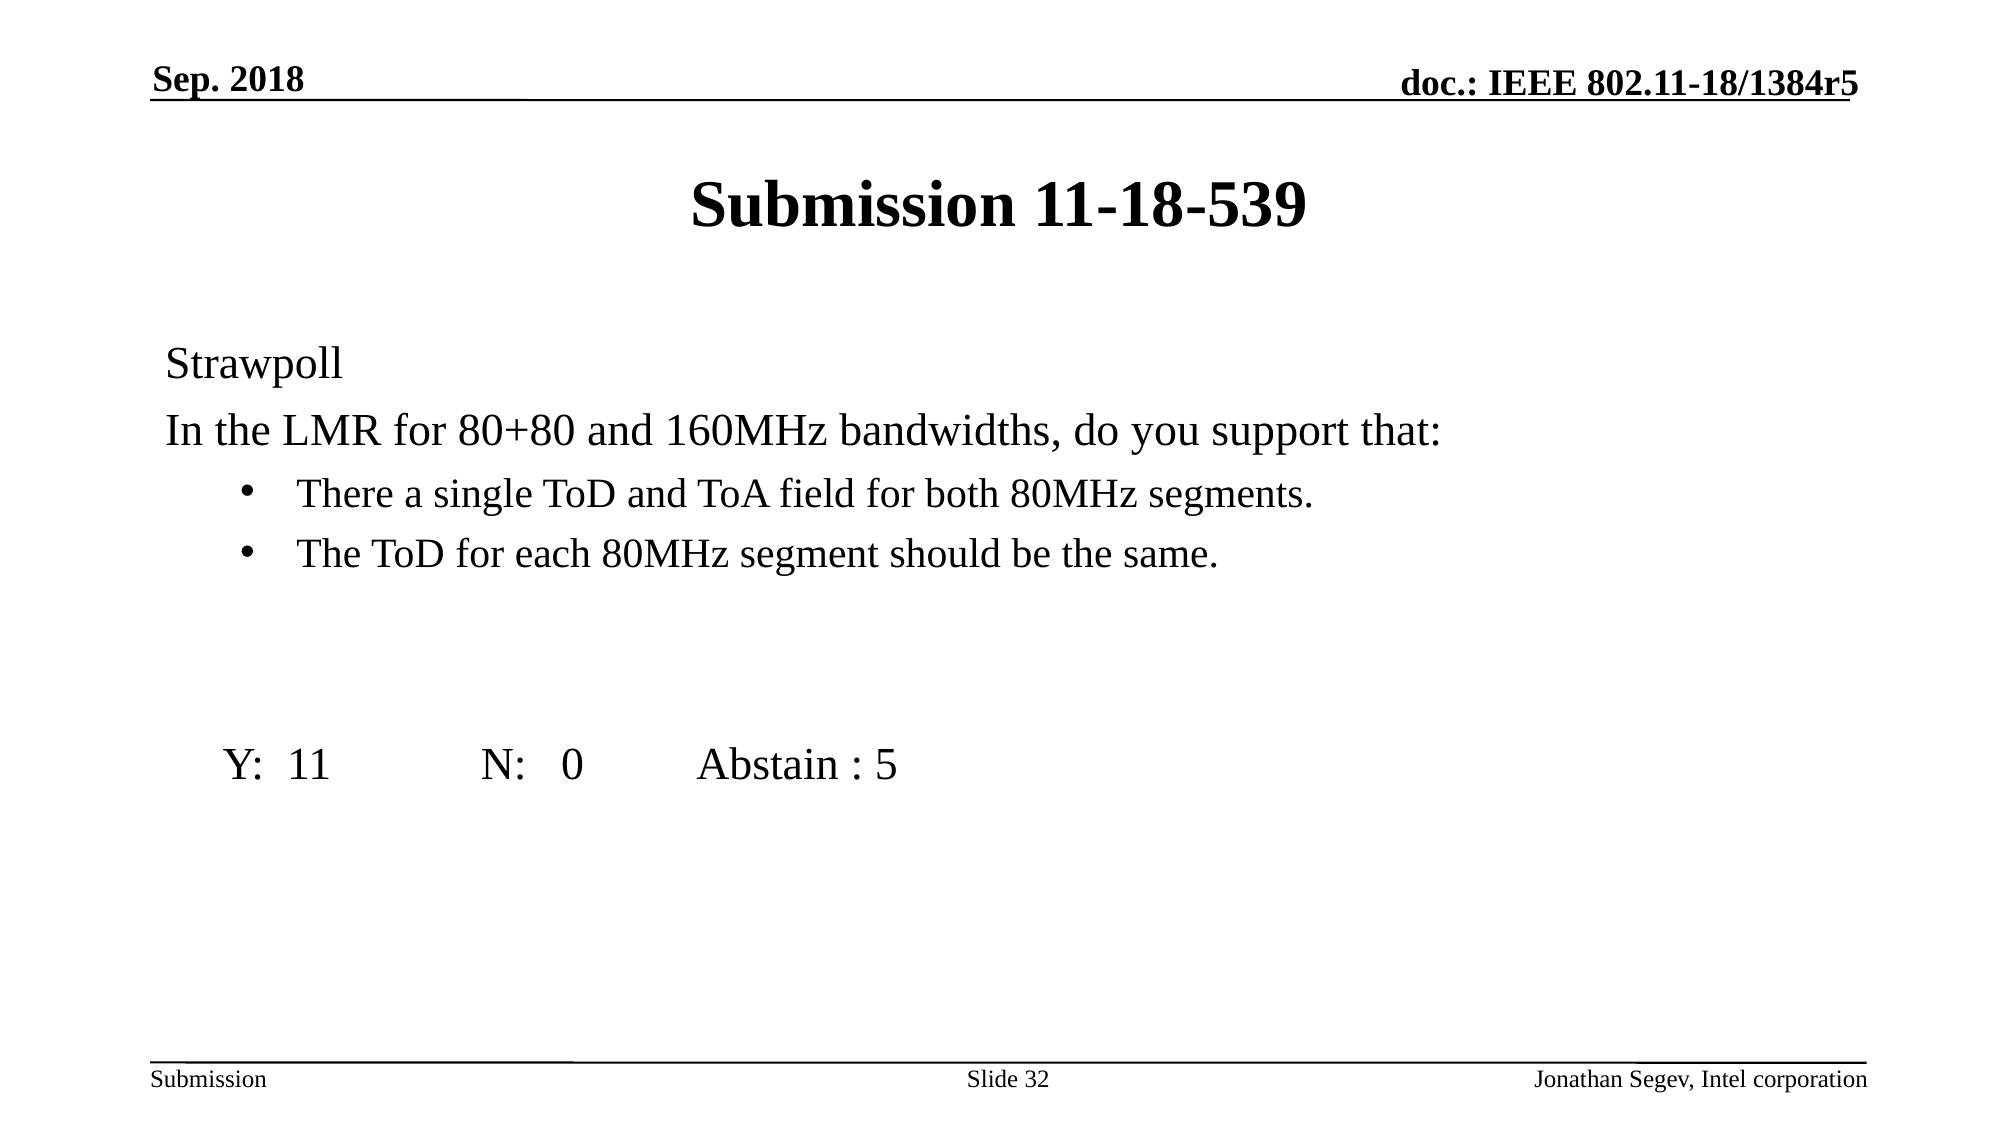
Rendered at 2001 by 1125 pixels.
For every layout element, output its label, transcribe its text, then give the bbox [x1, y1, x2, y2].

list Strawpoll In the LMR for 80+80 and 160MHz bandwidths, do you support that: There a single ToD and ToA field for both 80MHz segments. The ToD for each 80MHz segment should be the same. Y: 11 N: 0 Abstain : 5 [149, 324, 1850, 1000]
title Submission 11-18-539 [149, 112, 1850, 288]
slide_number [152, 54, 563, 100]
footer Jonathan Segev, Intel corporation [1171, 1061, 1869, 1093]
slide_number Slide 32 [950, 1061, 1067, 1123]
